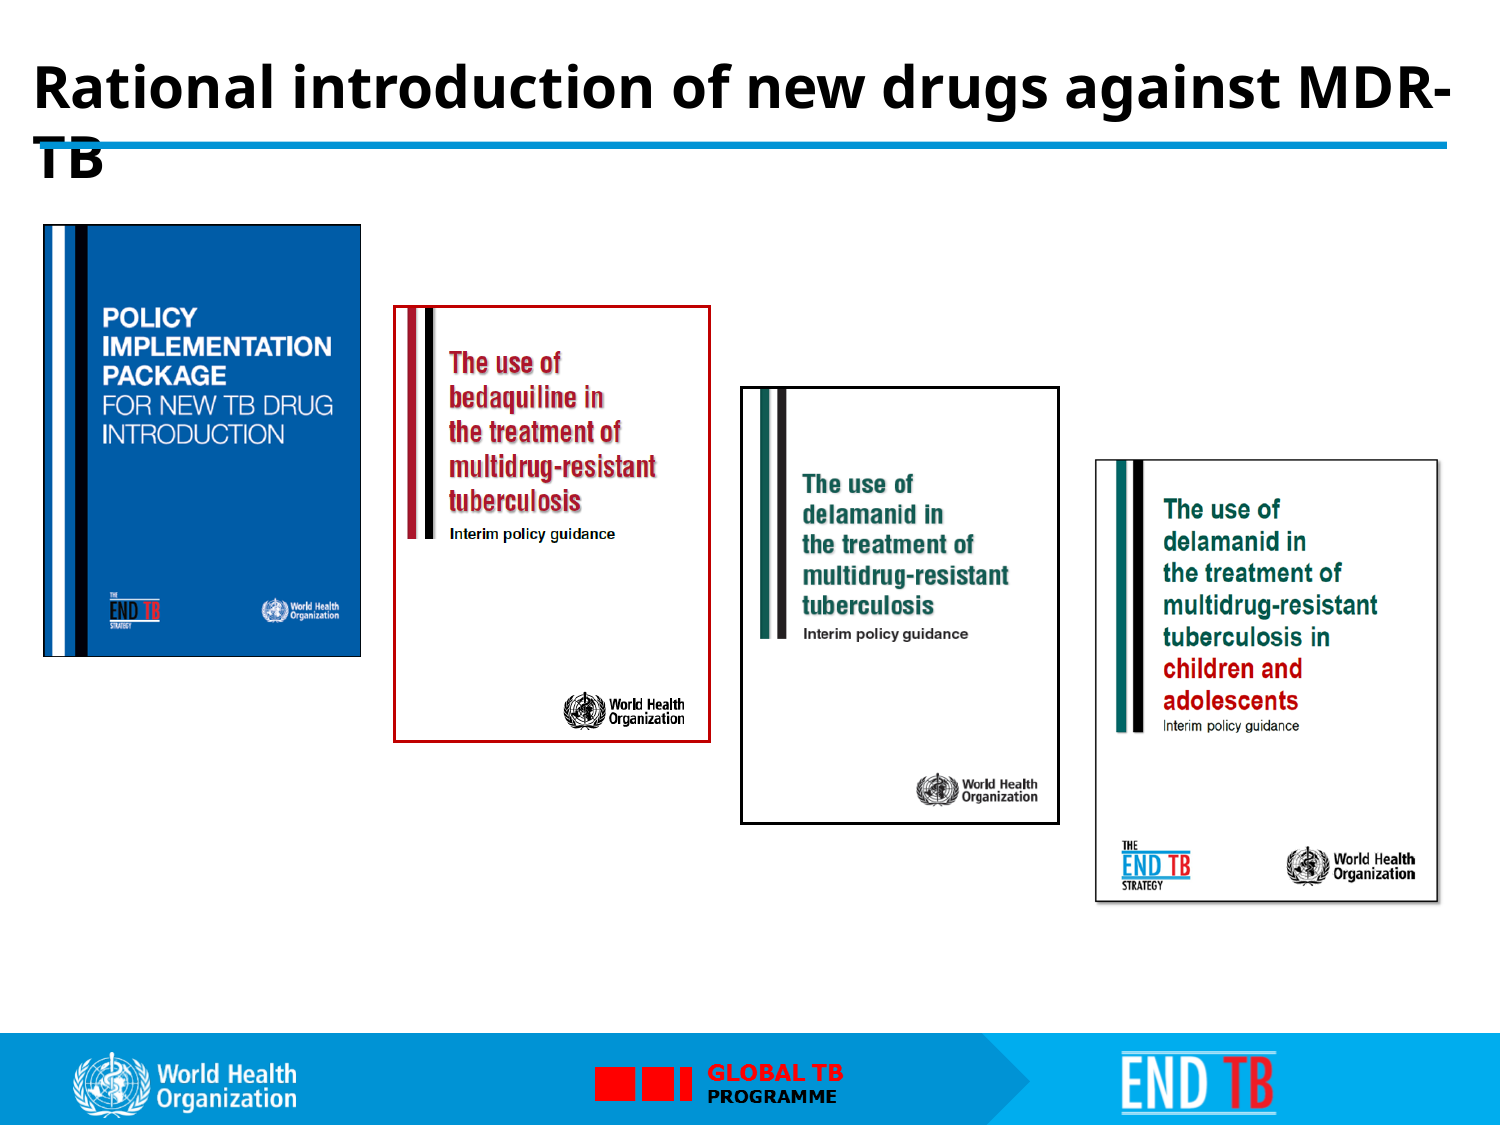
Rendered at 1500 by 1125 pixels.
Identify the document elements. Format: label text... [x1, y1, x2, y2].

text_box Rational introduction of new drugs against MDR-TB [17, 42, 1467, 198]
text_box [0, 1032, 1500, 1125]
picture [395, 307, 708, 740]
text_box [39, 141, 1447, 149]
picture [43, 224, 361, 658]
picture [1092, 455, 1445, 910]
picture [743, 388, 1058, 823]
